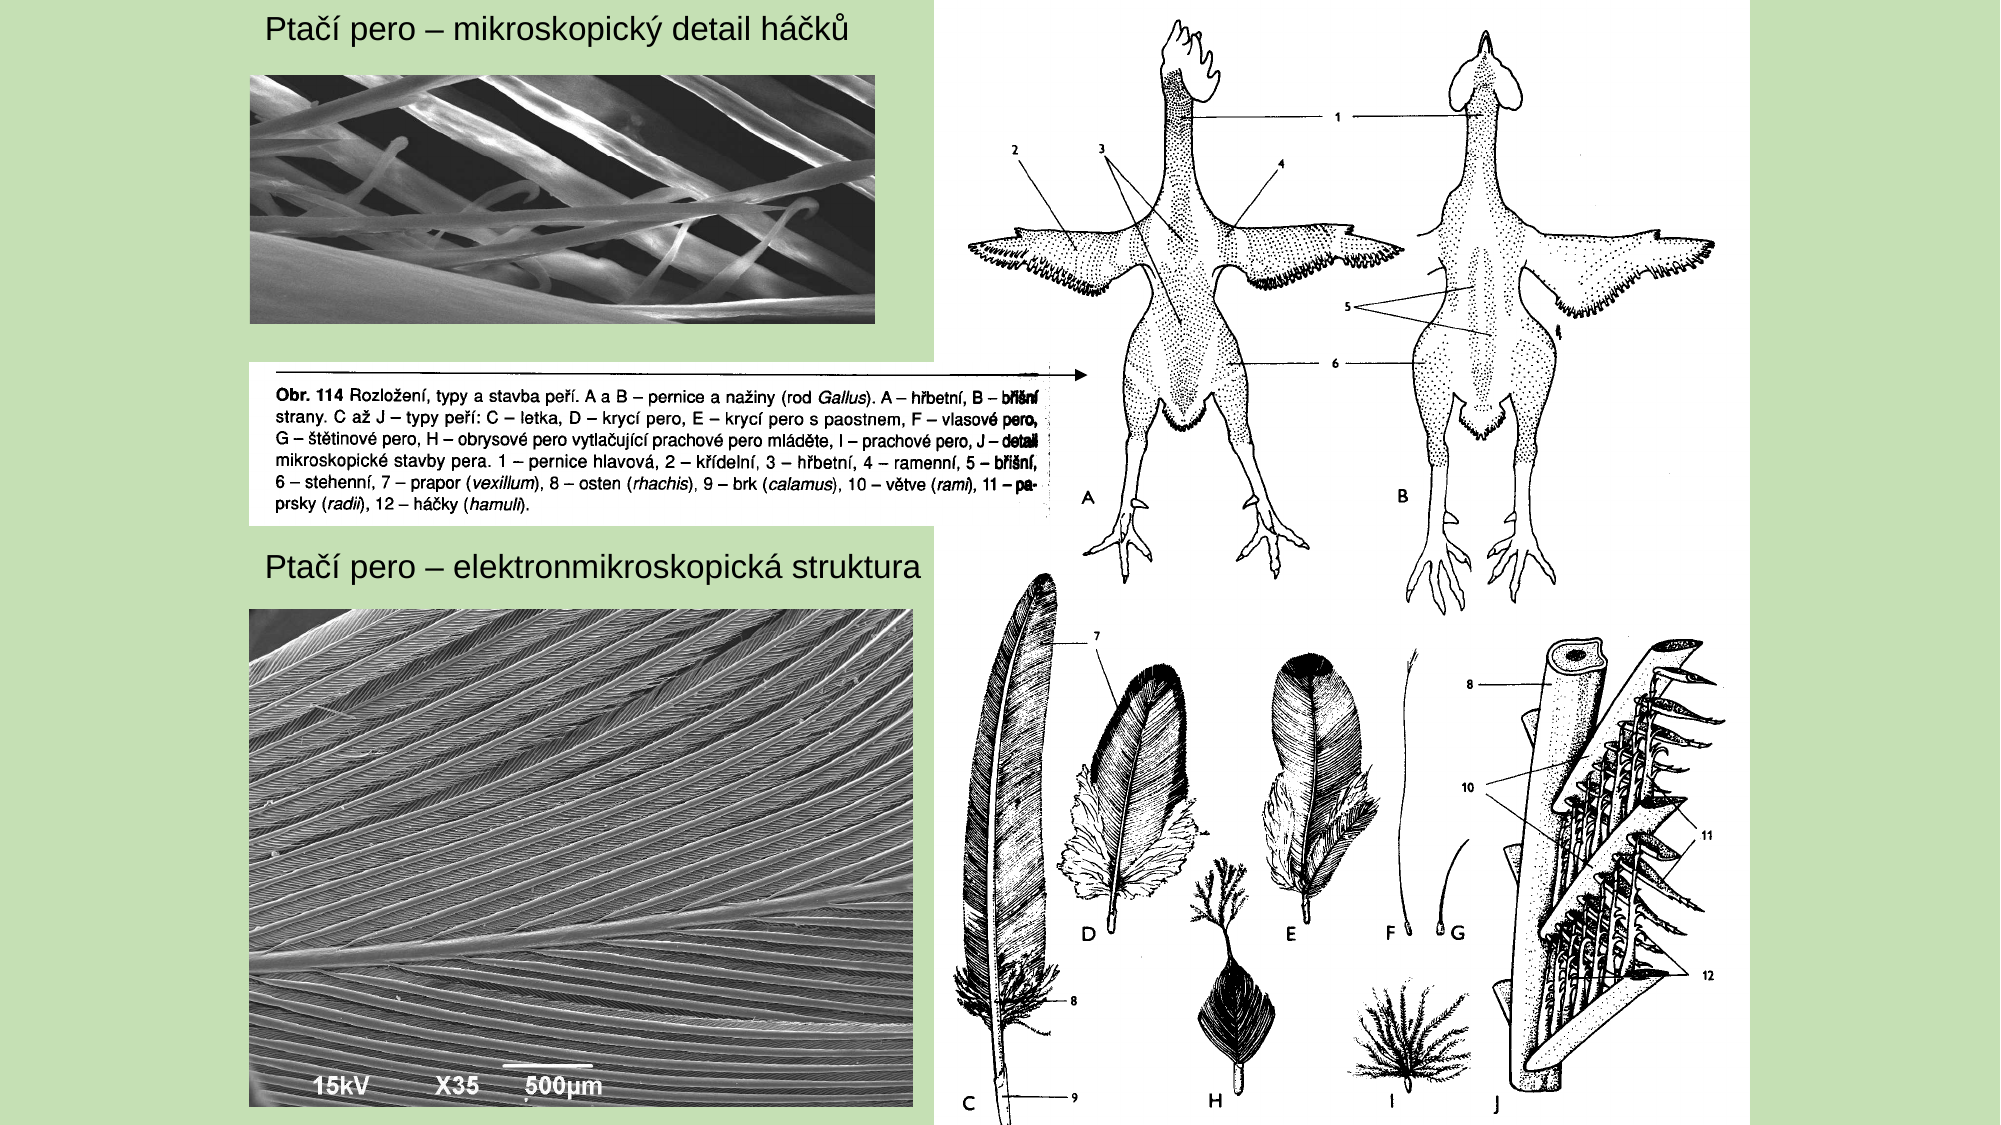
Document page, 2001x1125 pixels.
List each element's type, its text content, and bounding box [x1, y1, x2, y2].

text_box Ptačí pero – elektronmikroskopická struktura [249, 537, 934, 593]
picture [249, 74, 875, 324]
picture [249, 0, 1750, 1125]
text_box Ptačí pero – mikroskopický detail háčků [249, 0, 934, 55]
picture [249, 609, 913, 1107]
